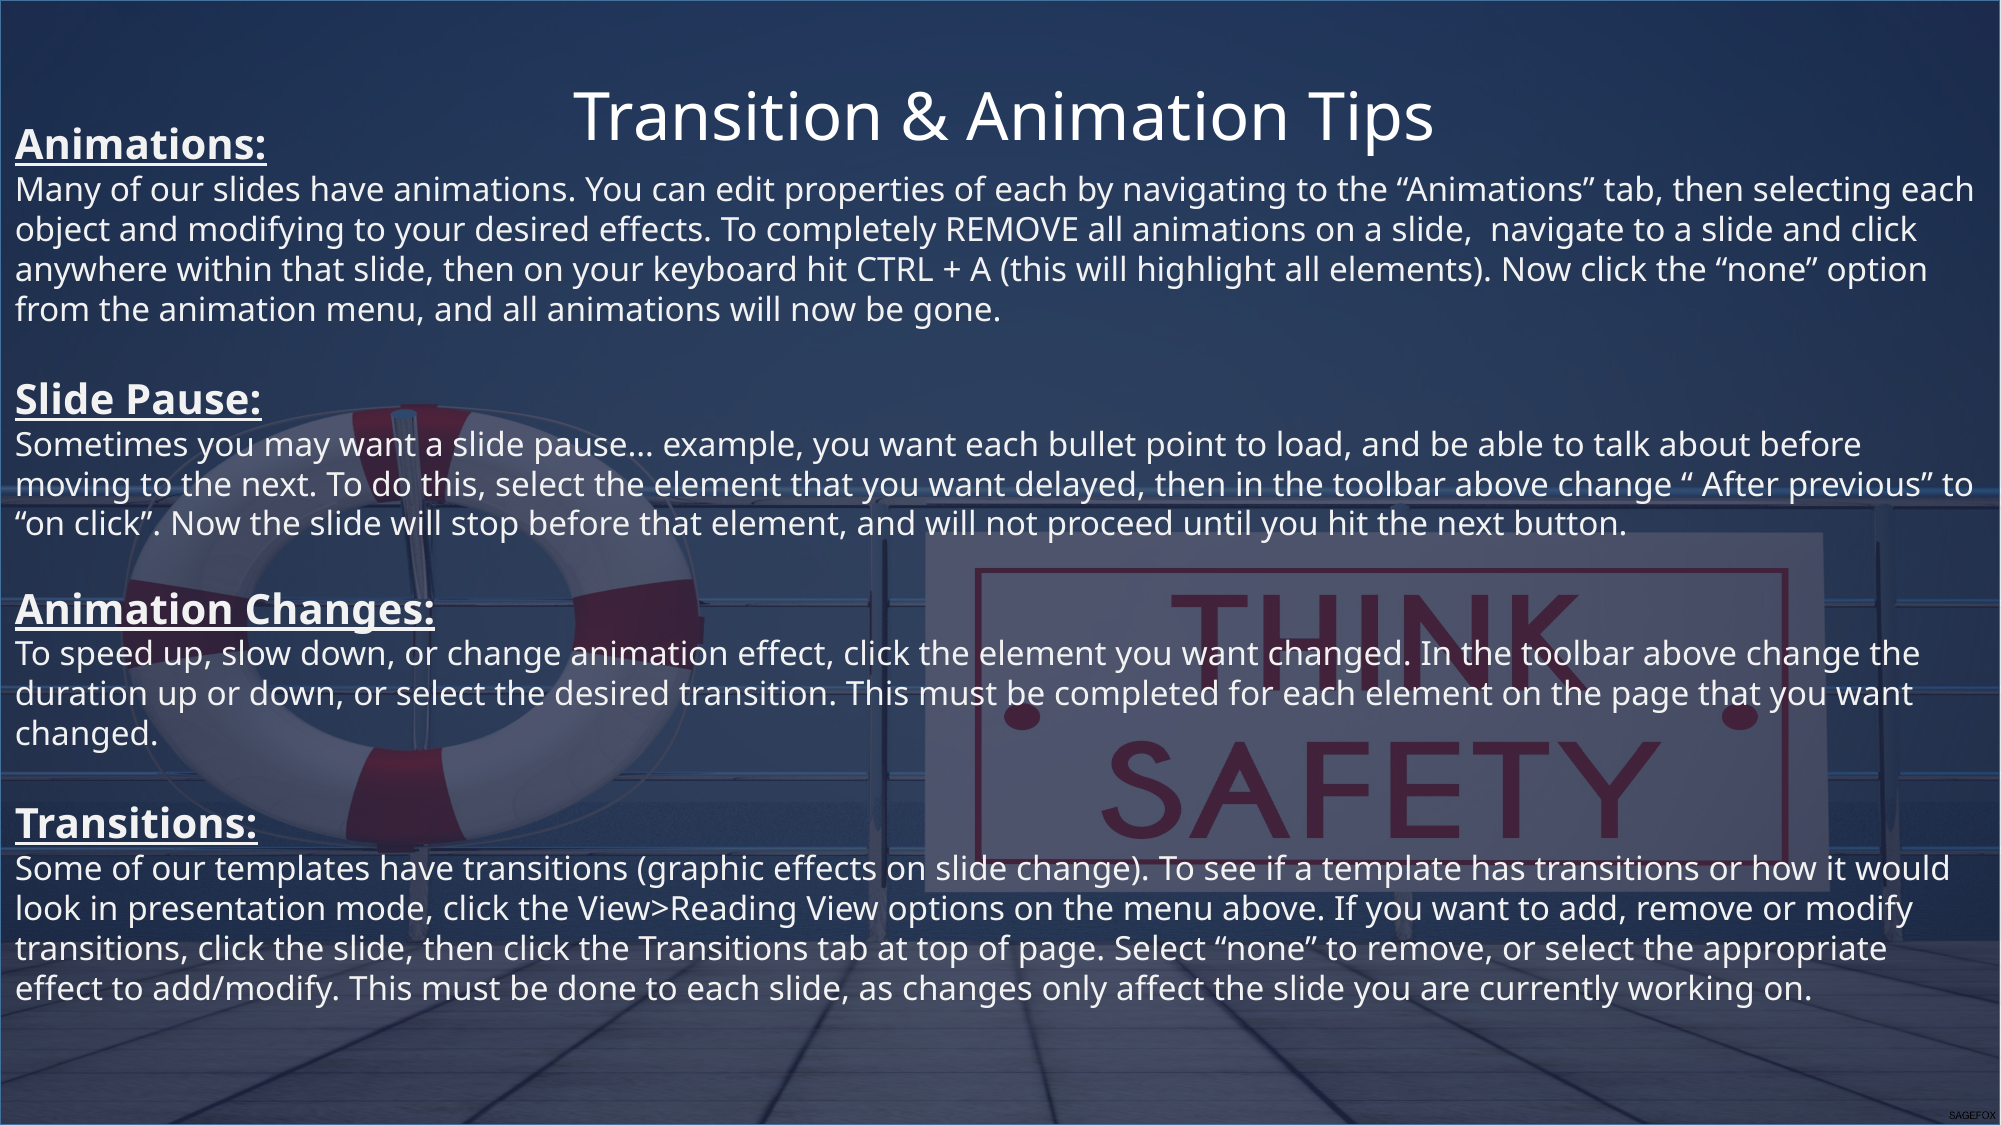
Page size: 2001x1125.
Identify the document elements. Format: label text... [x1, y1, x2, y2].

text_box Animations: Many of our slides have animations. You can edit properties of each by navigating to the “Animations” tab, then selecting each object and modifying to your desired effects. To completely REMOVE all animations on a slide, navigate to a slide and click anywhere within that slide, then on your keyboard hit CTRL + A (this will highlight all elements). Now click the “none” option from the animation menu, and all animations will now be gone. Slide Pause: Sometimes you may want a slide pause… example, you want each bullet point to load, and be able to talk about before moving to the next. To do this, select the element that you want delayed, then in the toolbar above change “ After previous” to “on click”. Now the slide will stop before that element, and will not proceed until you hit the next button. Animation Changes: To speed up, slow down, or change animation effect, click the element you want changed. In the toolbar above change the duration up or down, or select the desired transition. This must be completed for each element on the page that you want changed. Transitions: Some of our templates have transitions (graphic effects on slide change). To see if a template has transitions or how it would look in presentation mode, click the View>Reading View options on the menu above. If you want to add, remove or modify transitions, click the slide, then click the Transitions tab at top of page. Select “none” to remove, or select the appropriate effect to add/modify. This must be done to each slide, as changes only affect the slide you are currently working on. [0, 0, 2000, 1125]
title Transition & Animation Tips [477, 59, 1532, 177]
